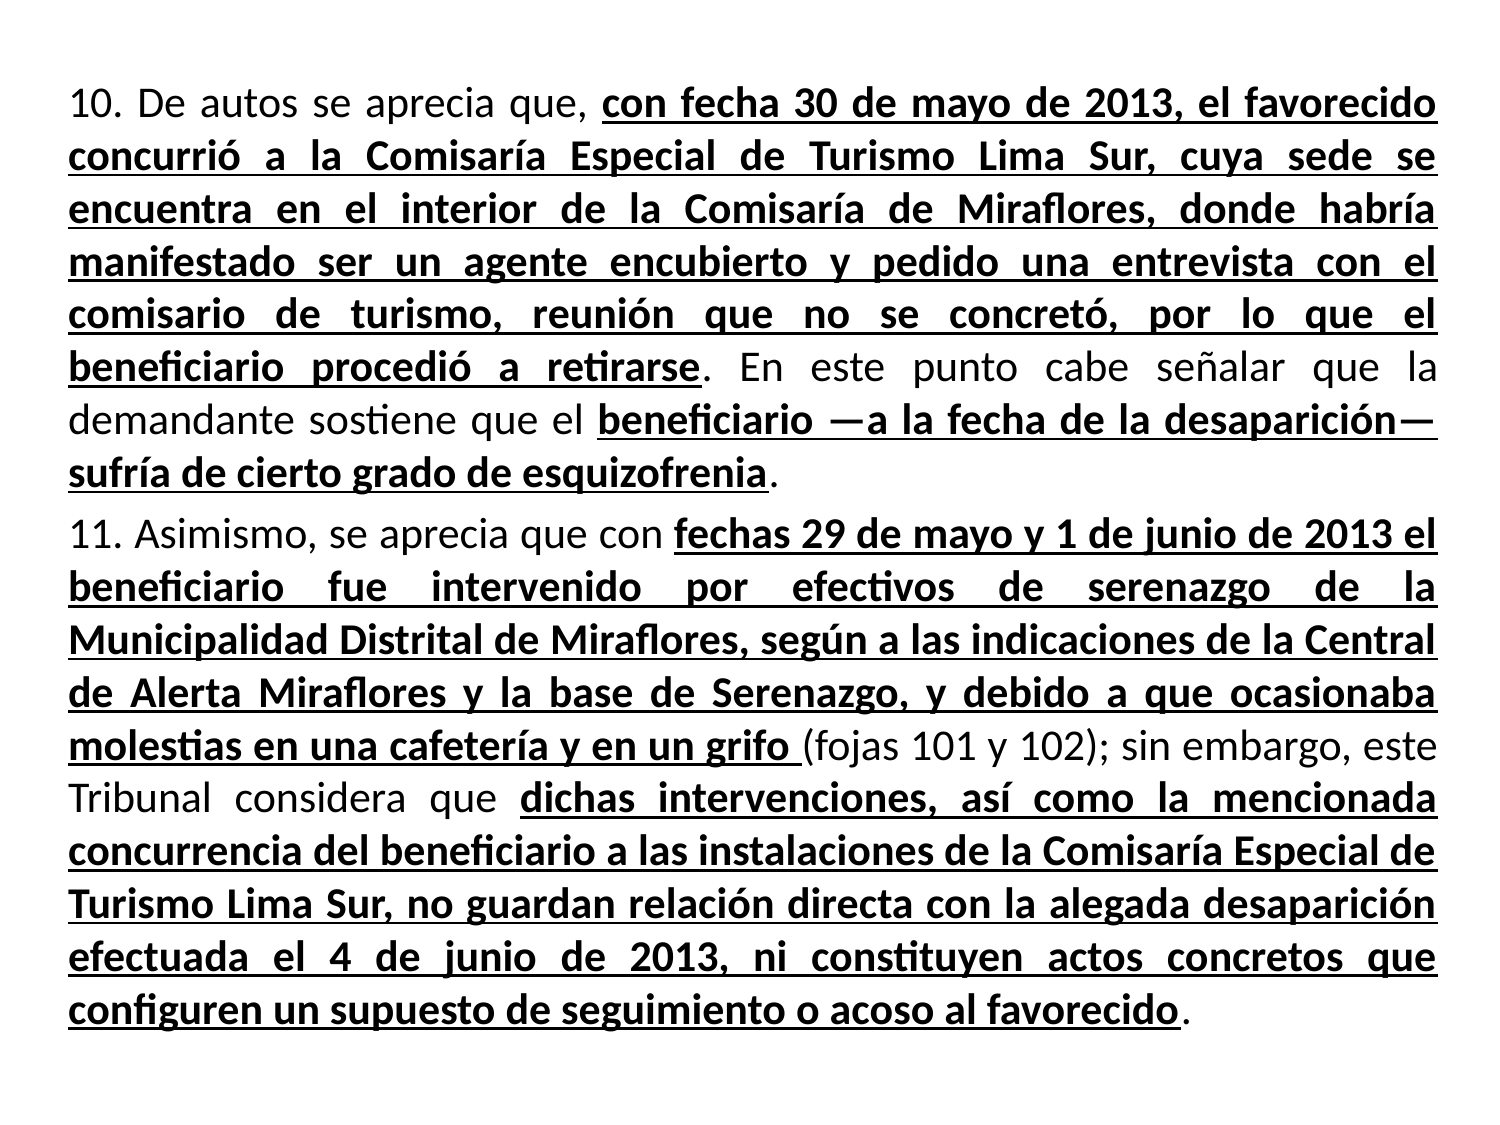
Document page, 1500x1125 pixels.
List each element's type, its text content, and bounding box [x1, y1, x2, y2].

list 10. De autos se aprecia que, con fecha 30 de mayo de 2013, el favorecido concurrió a la Comisaría Especial de Turismo Lima Sur, cuya sede se encuentra en el interior de la Comisaría de Miraflores, donde habría manifestado ser un agente encubierto y pedido una entrevista con el comisario de turismo, reunión que no se concretó, por lo que el beneficiario procedió a retirarse. En este punto cabe señalar que la demandante sostiene que el beneficiario —a la fecha de la desaparición— sufría de cierto grado de esquizofrenia. 11. Asimismo, se aprecia que con fechas 29 de mayo y 1 de junio de 2013 el beneficiario fue intervenido por efectivos de serenazgo de la Municipalidad Distrital de Miraflores, según a las indicaciones de la Central de Alerta Miraflores y la base de Serenazgo, y debido a que ocasionaba molestias en una cafetería y en un grifo (fojas 101 y 102); sin embargo, este Tribunal considera que dichas intervenciones, así como la mencionada concurrencia del beneficiario a las instalaciones de la Comisaría Especial de Turismo Lima Sur, no guardan relación directa con la alegada desaparición efectuada el 4 de junio de 2013, ni constituyen actos concretos que configuren un supuesto de seguimiento o acoso al favorecido. [53, 66, 1454, 1062]
